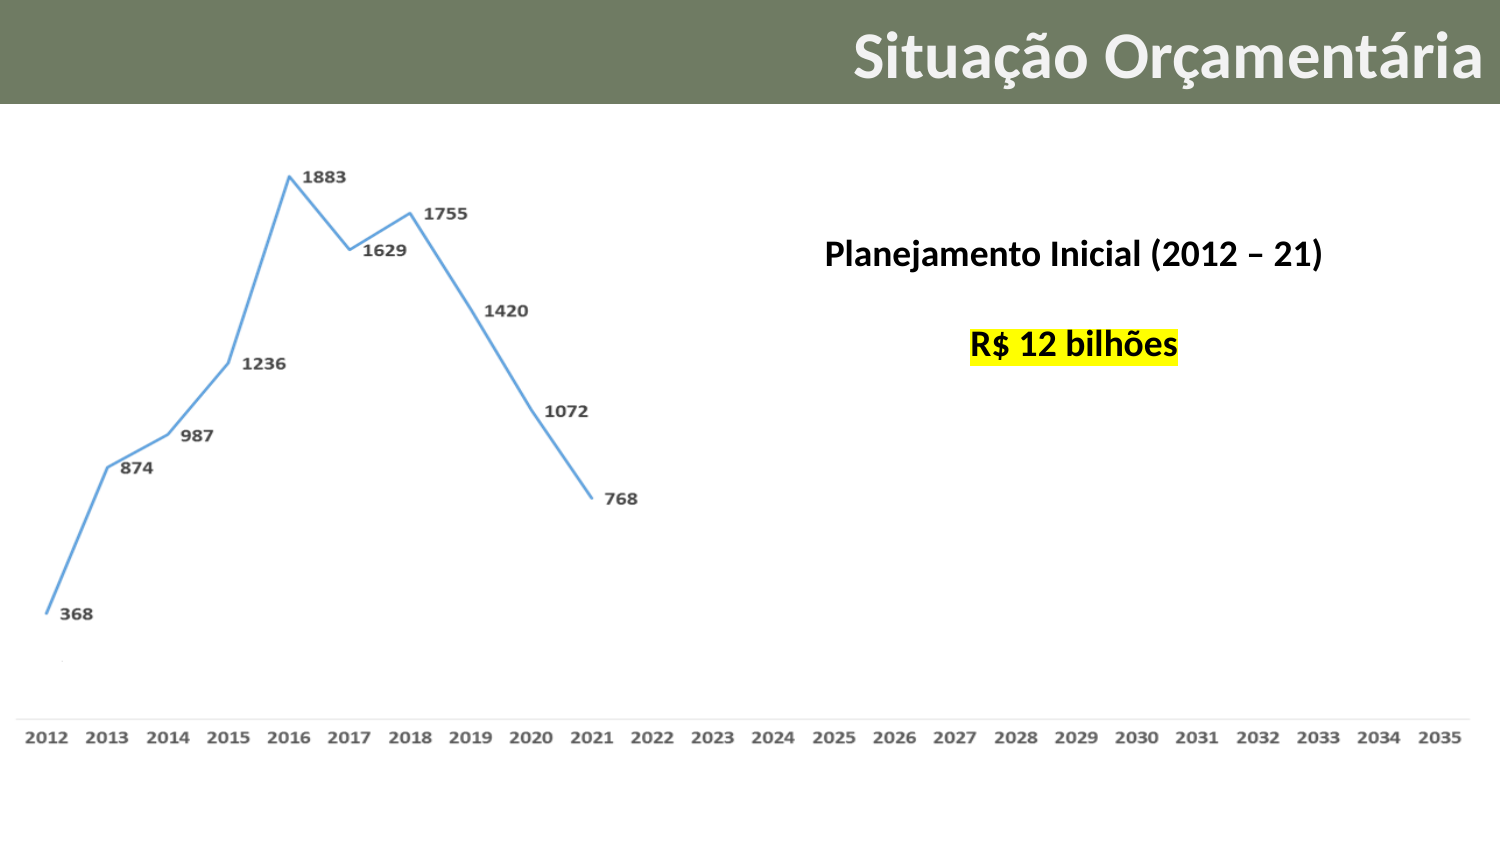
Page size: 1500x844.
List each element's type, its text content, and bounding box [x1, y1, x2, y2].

text_box Situação Orçamentária [0, 0, 1500, 103]
picture [0, 104, 1500, 844]
